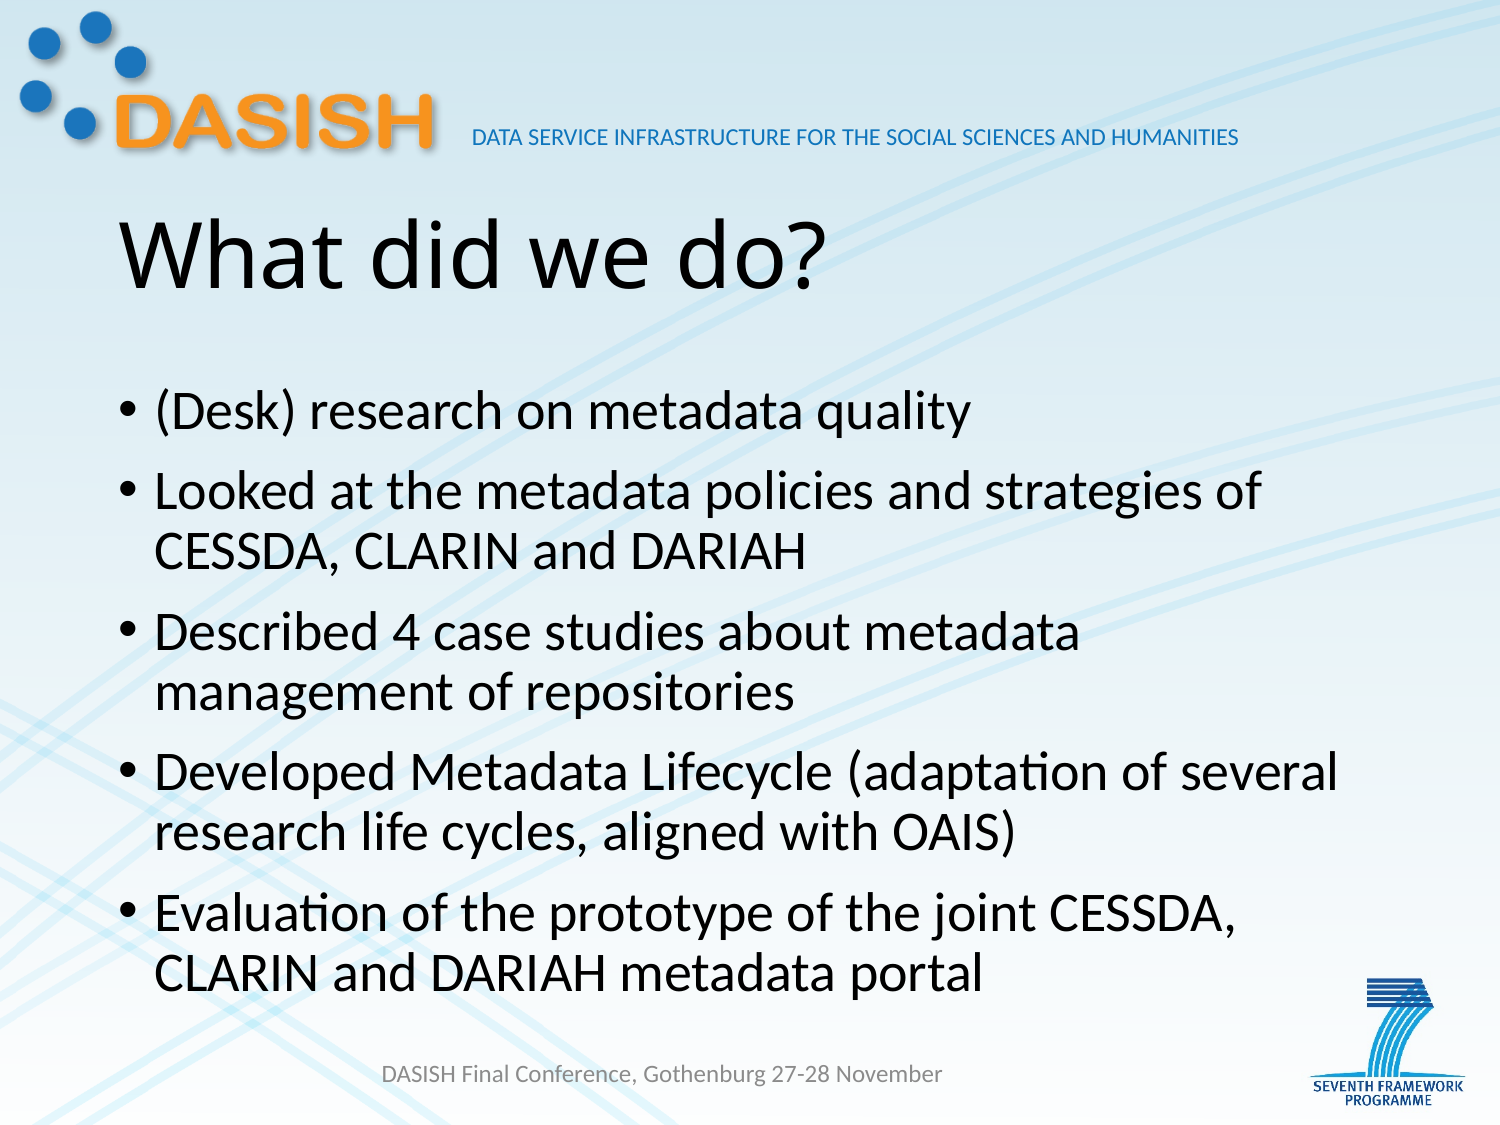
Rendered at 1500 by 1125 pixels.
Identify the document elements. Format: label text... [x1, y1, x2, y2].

title What did we do? [103, 161, 1397, 357]
list (Desk) research on metadata quality Looked at the metadata policies and strategies of CESSDA, CLARIN and DARIAH Described 4 case studies about metadata management of repositories Developed Metadata Lifecycle (adaptation of several research life cycles, aligned with OAIS) Evaluation of the prototype of the joint CESSDA, CLARIN and DARIAH metadata portal [103, 373, 1397, 1014]
picture [0, 0, 1500, 1125]
footer DASISH Final Conference, Gothenburg 27-28 November [322, 1042, 1004, 1103]
